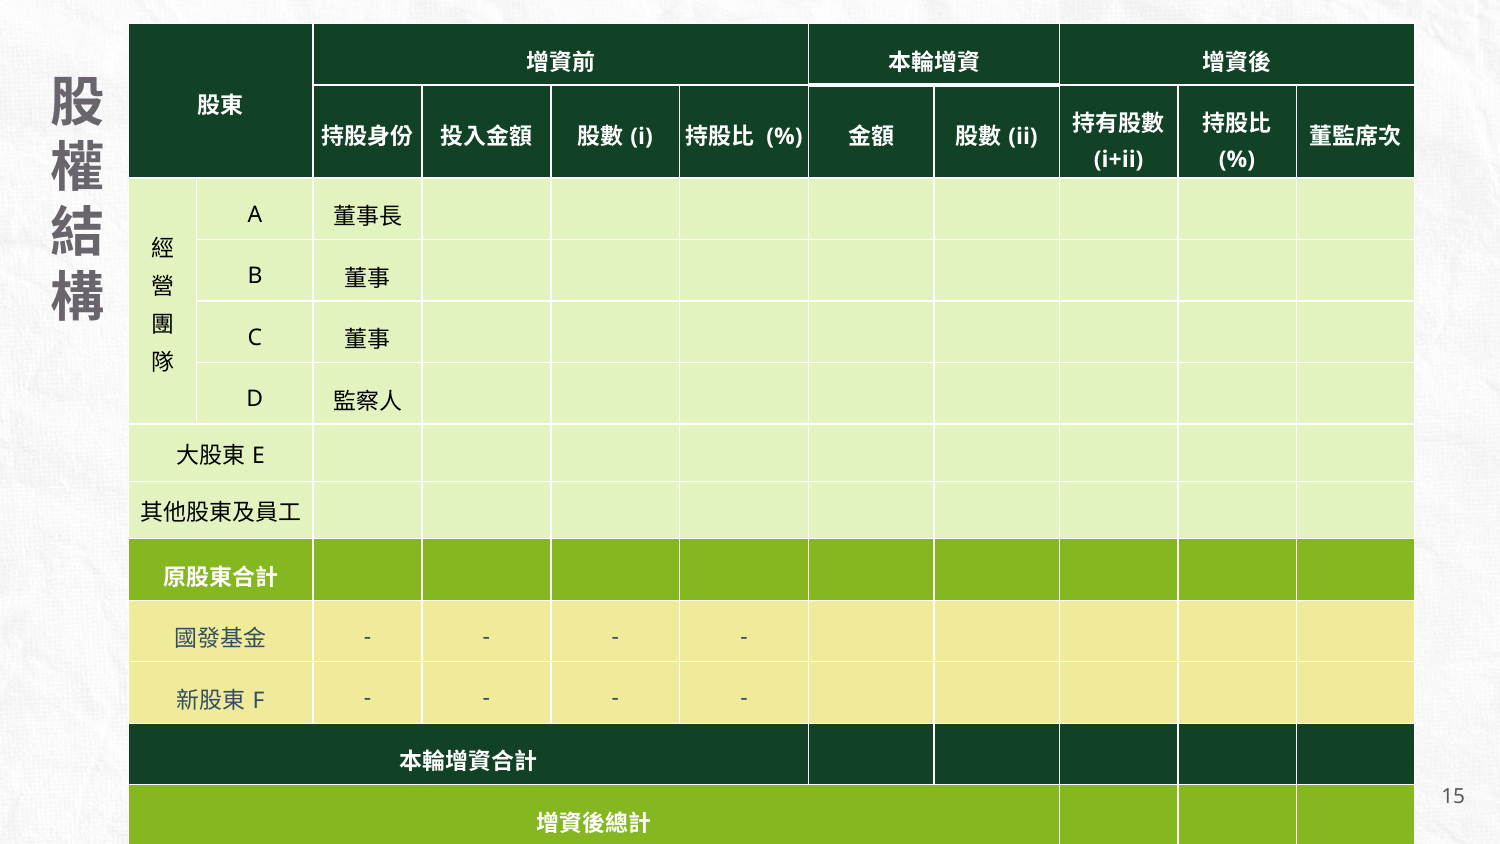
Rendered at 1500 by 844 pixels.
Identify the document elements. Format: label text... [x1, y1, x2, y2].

table_cell [1060, 785, 1177, 844]
table_cell [1060, 179, 1177, 239]
table_cell [680, 425, 808, 481]
slide_number 15 [1415, 764, 1480, 830]
table_cell 持股比 (%) [680, 86, 808, 177]
table_cell [1297, 539, 1414, 600]
table_cell [1060, 482, 1177, 538]
table_cell [423, 482, 550, 538]
table_cell 新股東F [129, 662, 312, 723]
table_cell 其他股東及員工 [129, 482, 312, 538]
table_cell [1179, 240, 1296, 300]
table_cell [314, 482, 421, 538]
table_cell D [197, 363, 312, 423]
table_cell [935, 724, 1059, 784]
table_cell [314, 425, 421, 481]
table_cell [1179, 785, 1296, 844]
table_cell [552, 425, 679, 481]
table_cell 持股身份 [314, 86, 421, 177]
table_cell [935, 601, 1059, 661]
table_cell [1297, 425, 1414, 481]
table_cell 持有股數 (i+ii) [1060, 86, 1177, 177]
table_cell [809, 662, 933, 723]
table_cell 董監席次 [1297, 86, 1414, 177]
table_cell [1297, 482, 1414, 538]
table_cell B [197, 240, 312, 300]
table_cell 監察人 [314, 363, 421, 423]
table_cell [1297, 662, 1414, 723]
table_cell C [197, 302, 312, 362]
table_cell [1060, 539, 1177, 600]
table_cell 增資後總計 [129, 785, 1059, 844]
table_cell [1297, 363, 1414, 423]
table_cell [809, 724, 933, 784]
table_cell [680, 240, 808, 300]
table_cell [1060, 425, 1177, 481]
table_cell [680, 482, 808, 538]
table_header 增資後 [1060, 24, 1414, 84]
table_cell [809, 601, 933, 661]
table_cell - [314, 662, 421, 723]
table_cell [1179, 363, 1296, 423]
table_cell 經 營 團 隊 [129, 179, 196, 423]
table_cell 董事 [314, 240, 421, 300]
table_cell 金額 [809, 87, 933, 177]
table_cell [1297, 724, 1414, 784]
table_cell [552, 363, 679, 423]
table_cell [680, 179, 808, 239]
picture [0, 0, 1500, 844]
table_cell [423, 425, 550, 481]
table_cell [1297, 240, 1414, 300]
table_cell [1060, 240, 1177, 300]
table_cell [1179, 539, 1296, 600]
table_cell [423, 240, 550, 300]
table_cell [1060, 302, 1177, 362]
table_cell [680, 539, 808, 600]
table_cell [809, 539, 933, 600]
table_cell [1179, 662, 1296, 723]
table_cell [809, 302, 933, 362]
table_header 股東 [129, 24, 312, 177]
table_cell [423, 179, 550, 239]
table_cell [809, 179, 933, 239]
table_cell 持股比 (%) [1179, 86, 1296, 177]
table_cell 大股東E [129, 425, 312, 481]
table_cell [1179, 482, 1296, 538]
table_cell [423, 363, 550, 423]
table_cell 董事 [314, 302, 421, 362]
table_cell [1060, 601, 1177, 661]
table_cell [1179, 179, 1296, 239]
table_cell 原股東合計 [129, 539, 312, 600]
table_cell [935, 302, 1059, 362]
table_cell [935, 425, 1059, 481]
table_cell 投入金額 [423, 86, 550, 177]
table_cell [1297, 179, 1414, 239]
table_cell [423, 539, 550, 600]
table_cell - [552, 601, 679, 661]
table_cell [1060, 662, 1177, 723]
table_cell [935, 482, 1059, 538]
table_cell [935, 662, 1059, 723]
table_cell A [197, 179, 312, 239]
table_cell [809, 363, 933, 423]
table_cell - [314, 601, 421, 661]
table_cell [314, 539, 421, 600]
table_cell - [680, 601, 808, 661]
table_cell 國發基金 [129, 601, 312, 661]
table_cell [552, 179, 679, 239]
table_cell [935, 179, 1059, 239]
table_cell [1297, 302, 1414, 362]
table_cell [1297, 785, 1414, 844]
table_cell [680, 363, 808, 423]
table_cell - [423, 601, 550, 661]
table_cell [809, 240, 933, 300]
table_cell [552, 539, 679, 600]
table_cell [1179, 425, 1296, 481]
table_cell [1060, 724, 1177, 784]
table_cell - [680, 662, 808, 723]
table_cell [423, 302, 550, 362]
table_cell 本輪增資合計 [129, 724, 808, 784]
text_box 股 權 結 構 [50, 67, 128, 328]
table_cell [809, 482, 933, 538]
table_cell [935, 363, 1059, 423]
table_cell [1297, 601, 1414, 661]
table_cell - [423, 662, 550, 723]
table_cell [1179, 302, 1296, 362]
table_cell - [552, 662, 679, 723]
table_header 增資前 [314, 24, 808, 84]
table_cell [552, 302, 679, 362]
table_cell [552, 482, 679, 538]
table_cell [680, 302, 808, 362]
table_cell 董事長 [314, 179, 421, 239]
table_header 本輪增資 [809, 24, 1059, 83]
table_cell [1179, 724, 1296, 784]
table_cell [1060, 363, 1177, 423]
table_cell [552, 240, 679, 300]
table_cell [1179, 601, 1296, 661]
table_cell [935, 539, 1059, 600]
table_cell 股數(i) [552, 86, 679, 177]
table_cell 股數(ii) [935, 87, 1059, 177]
table_cell [935, 240, 1059, 300]
table_cell [809, 425, 933, 481]
